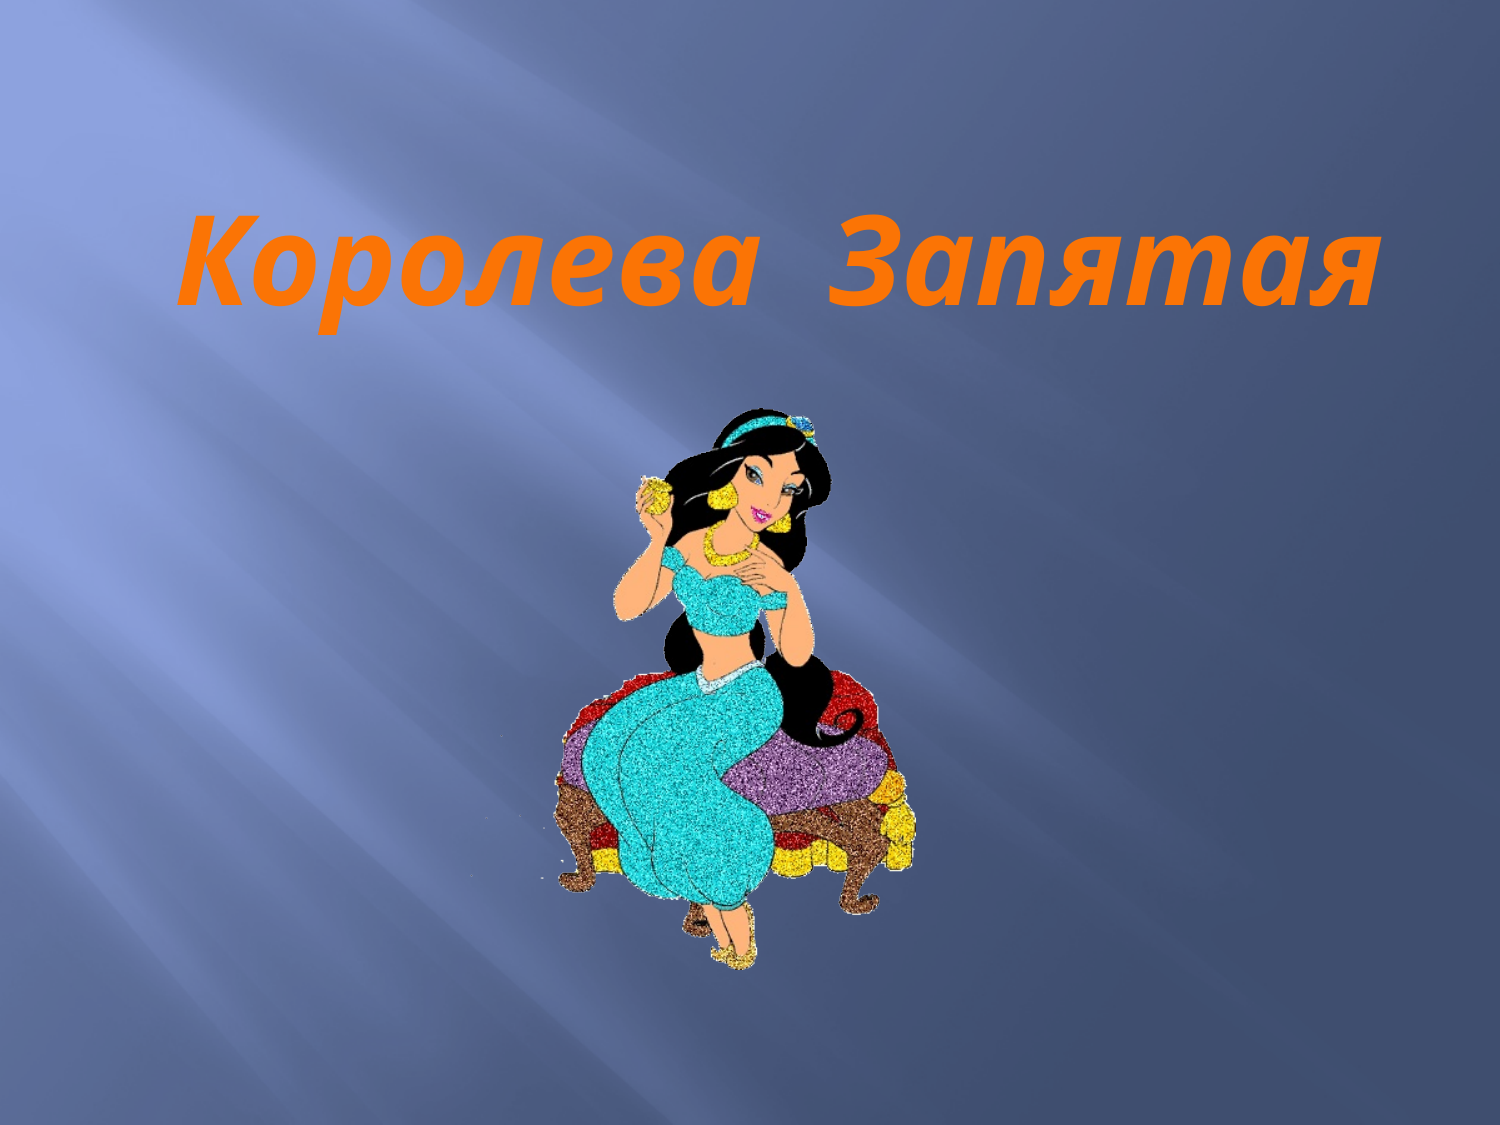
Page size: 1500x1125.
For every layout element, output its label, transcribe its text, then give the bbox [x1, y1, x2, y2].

picture [466, 408, 916, 971]
text_box Королева Запятая [123, 172, 1436, 338]
